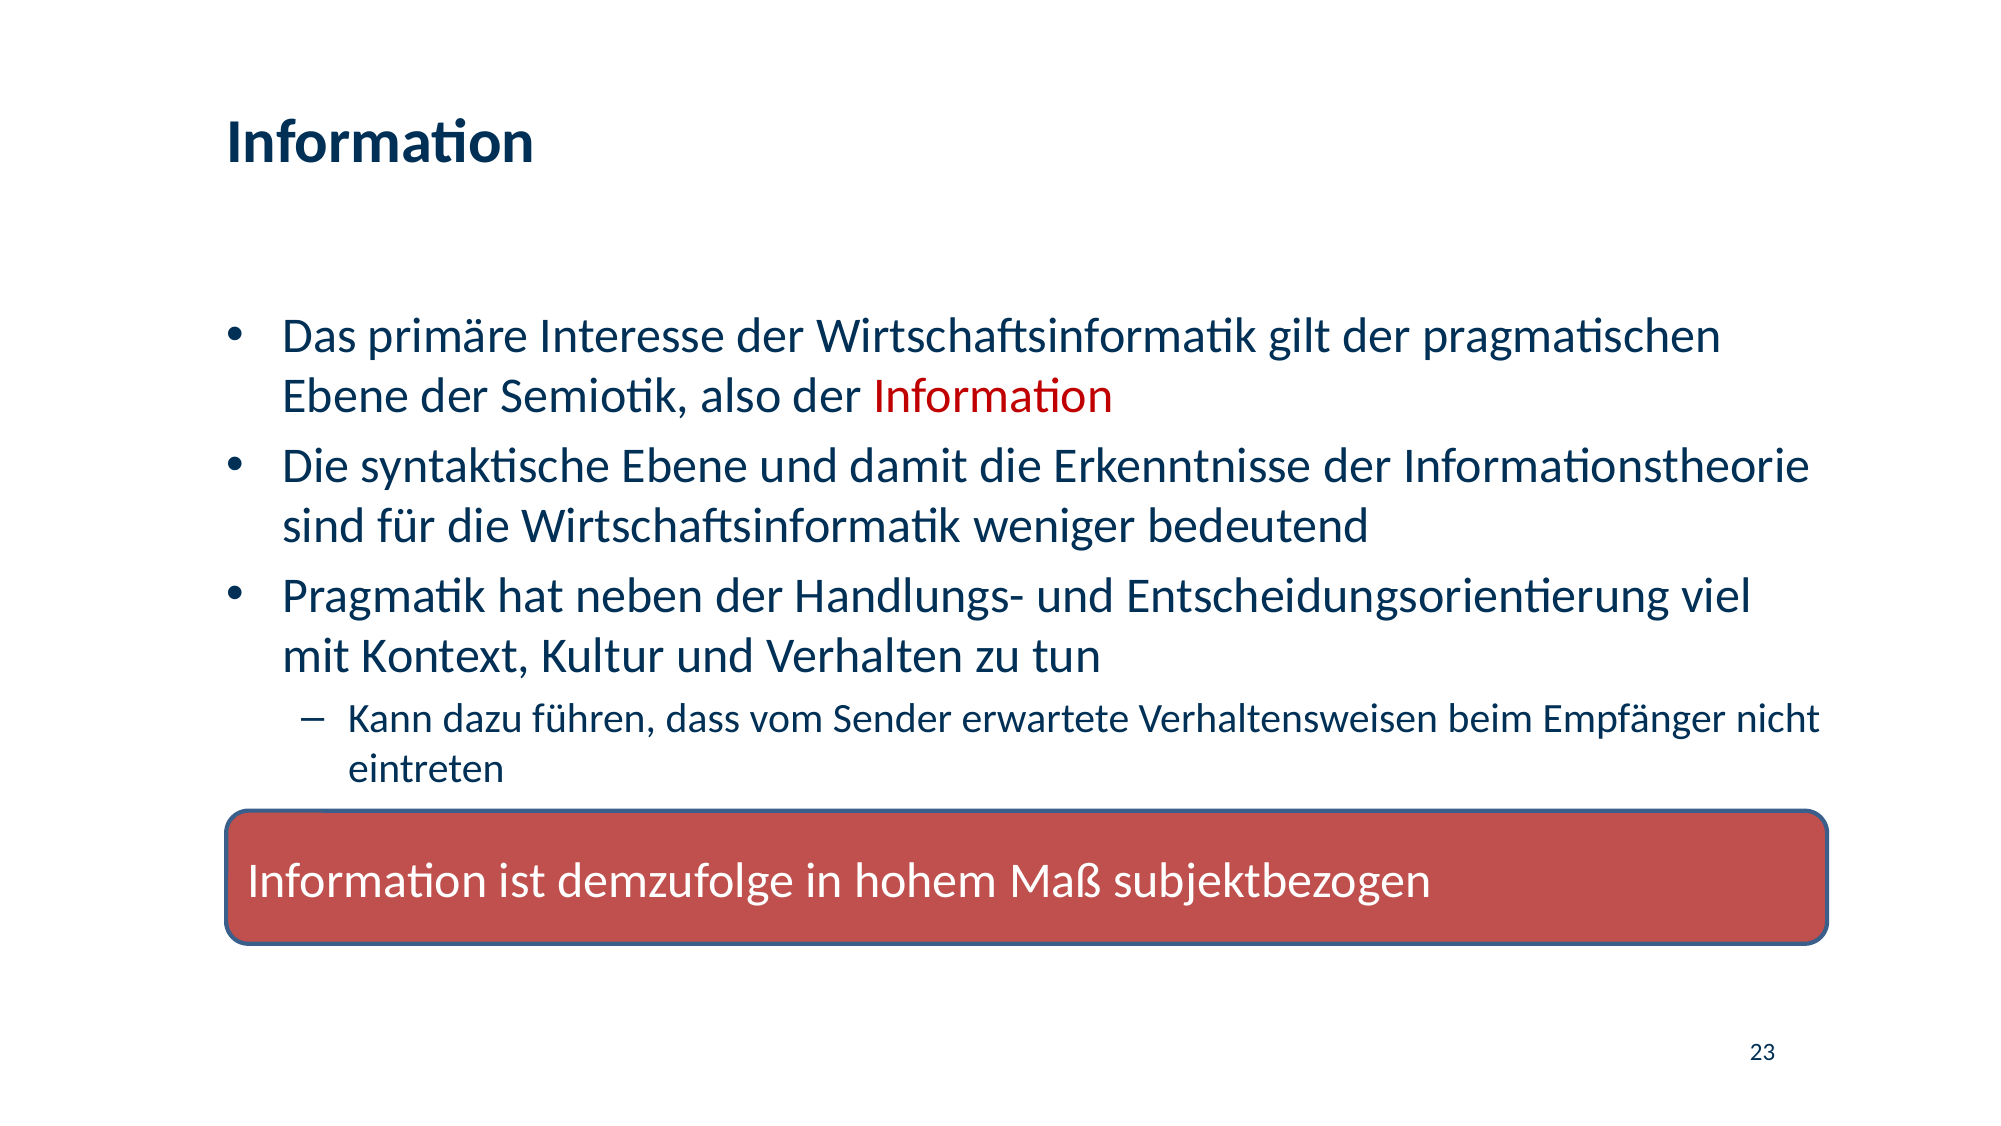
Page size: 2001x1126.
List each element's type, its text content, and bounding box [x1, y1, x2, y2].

text_box Information ist demzufolge in hohem Maß subjektbezogen [224, 808, 1830, 946]
title Information [226, 100, 1286, 302]
list Das primäre Interesse der Wirtschaftsinformatik gilt der pragmatischen Ebene der Semiotik, also der Information Die syntaktische Ebene und damit die Erkenntnisse der Informationstheorie sind für die Wirtschaftsinformatik weniger bedeutend Pragmatik hat neben der Handlungs- und Entscheidungsorientierung viel mit Kontext, Kultur und Verhalten zu tun Kann dazu führen, dass vom Sender erwartete Verhaltensweisen beim Empfänger nicht eintreten [226, 302, 1828, 822]
slide_number 23 [1544, 1035, 1776, 1066]
